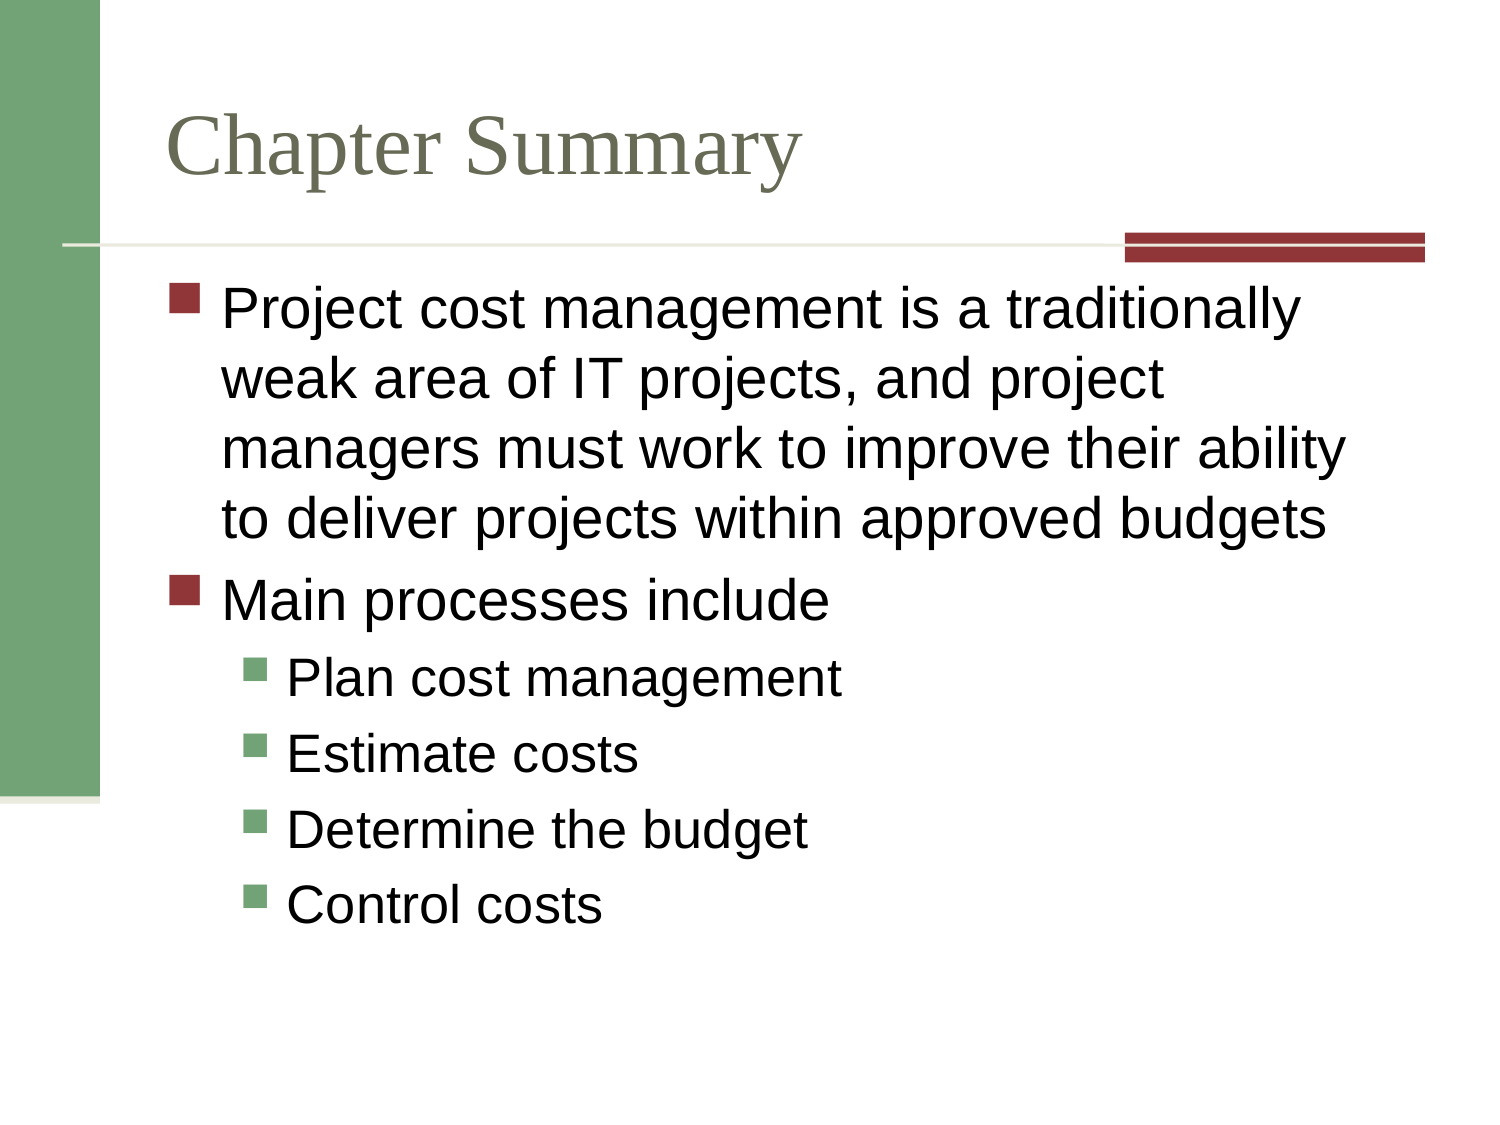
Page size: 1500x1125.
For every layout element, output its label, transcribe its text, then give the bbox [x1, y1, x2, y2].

list Project cost management is a traditionally weak area of IT projects, and project managers must work to improve their ability to deliver projects within approved budgets Main processes include Plan cost management Estimate costs Determine the budget Control costs [150, 262, 1425, 1006]
title Chapter Summary [150, 45, 1425, 234]
